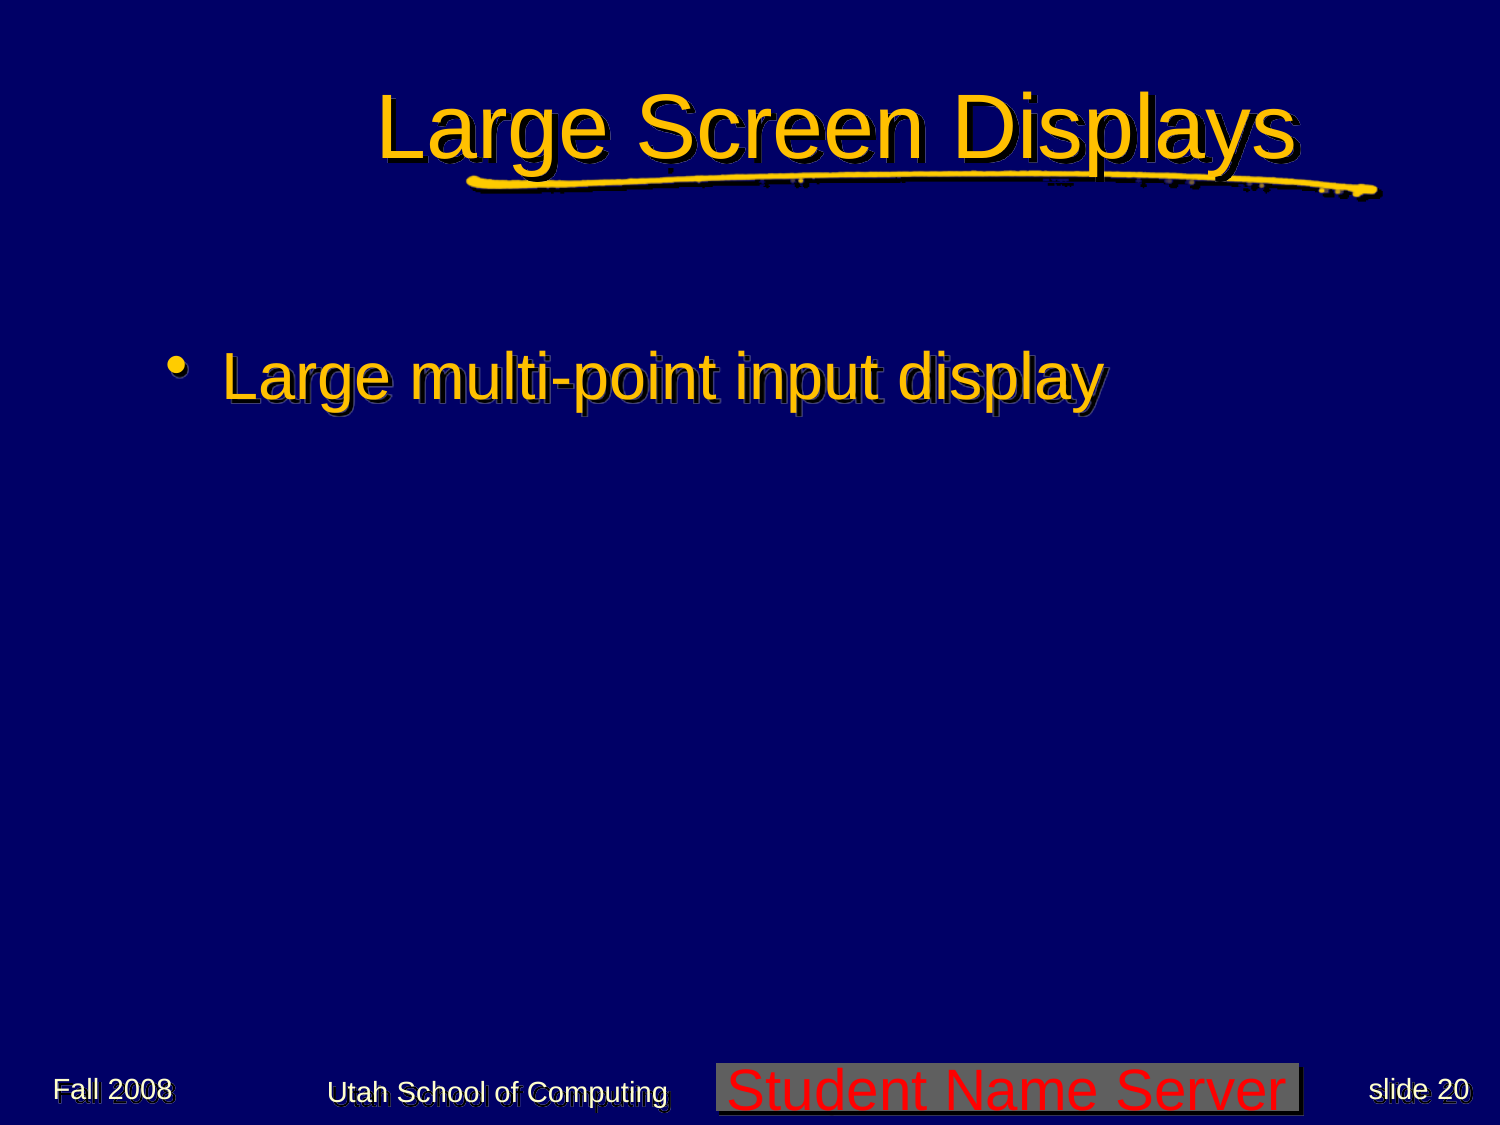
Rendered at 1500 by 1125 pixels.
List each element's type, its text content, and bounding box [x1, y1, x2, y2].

picture [1319, 164, 1400, 203]
slide_number Fall 2008 [37, 1062, 326, 1113]
list Large multi-point input display [149, 324, 1463, 1001]
title Large Screen Displays [0, 27, 1315, 216]
